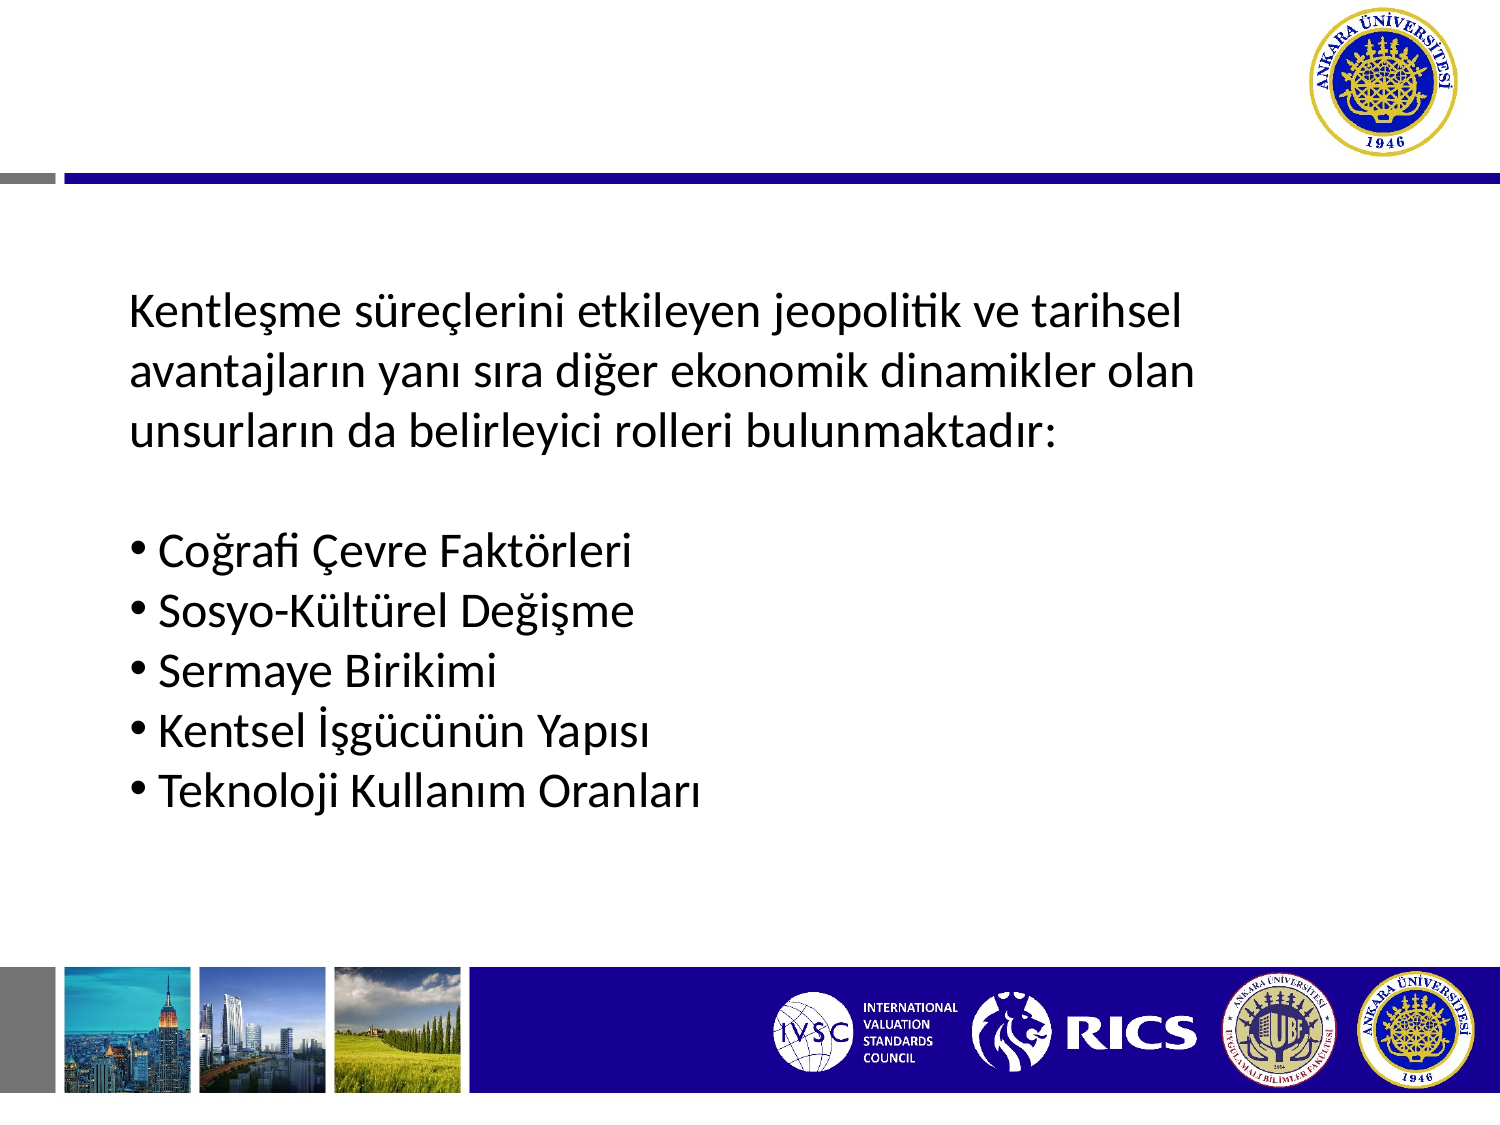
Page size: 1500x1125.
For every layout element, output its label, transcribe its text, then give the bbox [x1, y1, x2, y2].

text_box [206, 66, 1209, 269]
picture [0, 0, 1500, 1125]
text_box Kentleşme süreçlerini etkileyen jeopolitik ve tarihsel avantajların yanı sıra diğer ekonomik dinamikler olan unsurların da belirleyici rolleri bulunmaktadır: Coğrafi Çevre Faktörleri Sosyo-Kültürel Değişme Sermaye Birikimi Kentsel İşgücünün Yapısı Teknoloji Kullanım Oranları [114, 269, 1420, 825]
